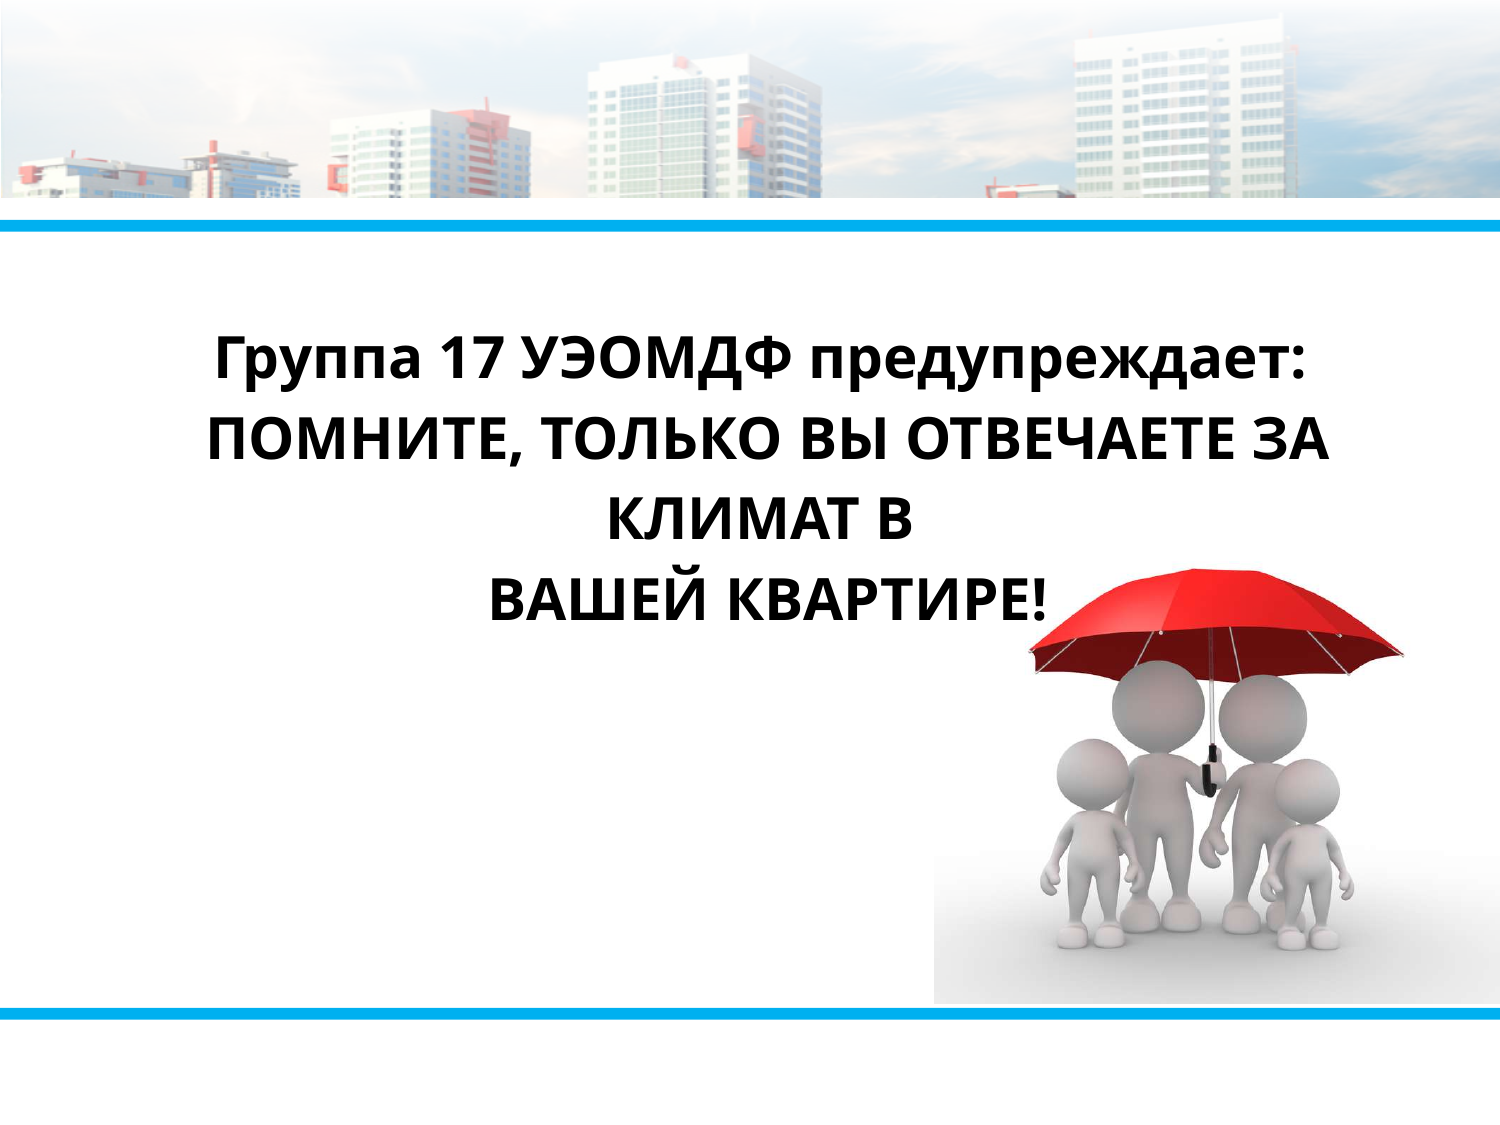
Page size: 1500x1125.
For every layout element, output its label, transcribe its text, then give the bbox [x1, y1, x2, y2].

text_box Группа 17 УЭОМДФ предупреждает: ПОМНИТЕ, ТОЛЬКО ВЫ ОТВЕЧАЕТЕ ЗА КЛИМАТ В ВАШЕЙ КВАРТИРЕ! [76, 302, 1459, 640]
picture [933, 526, 1500, 1004]
